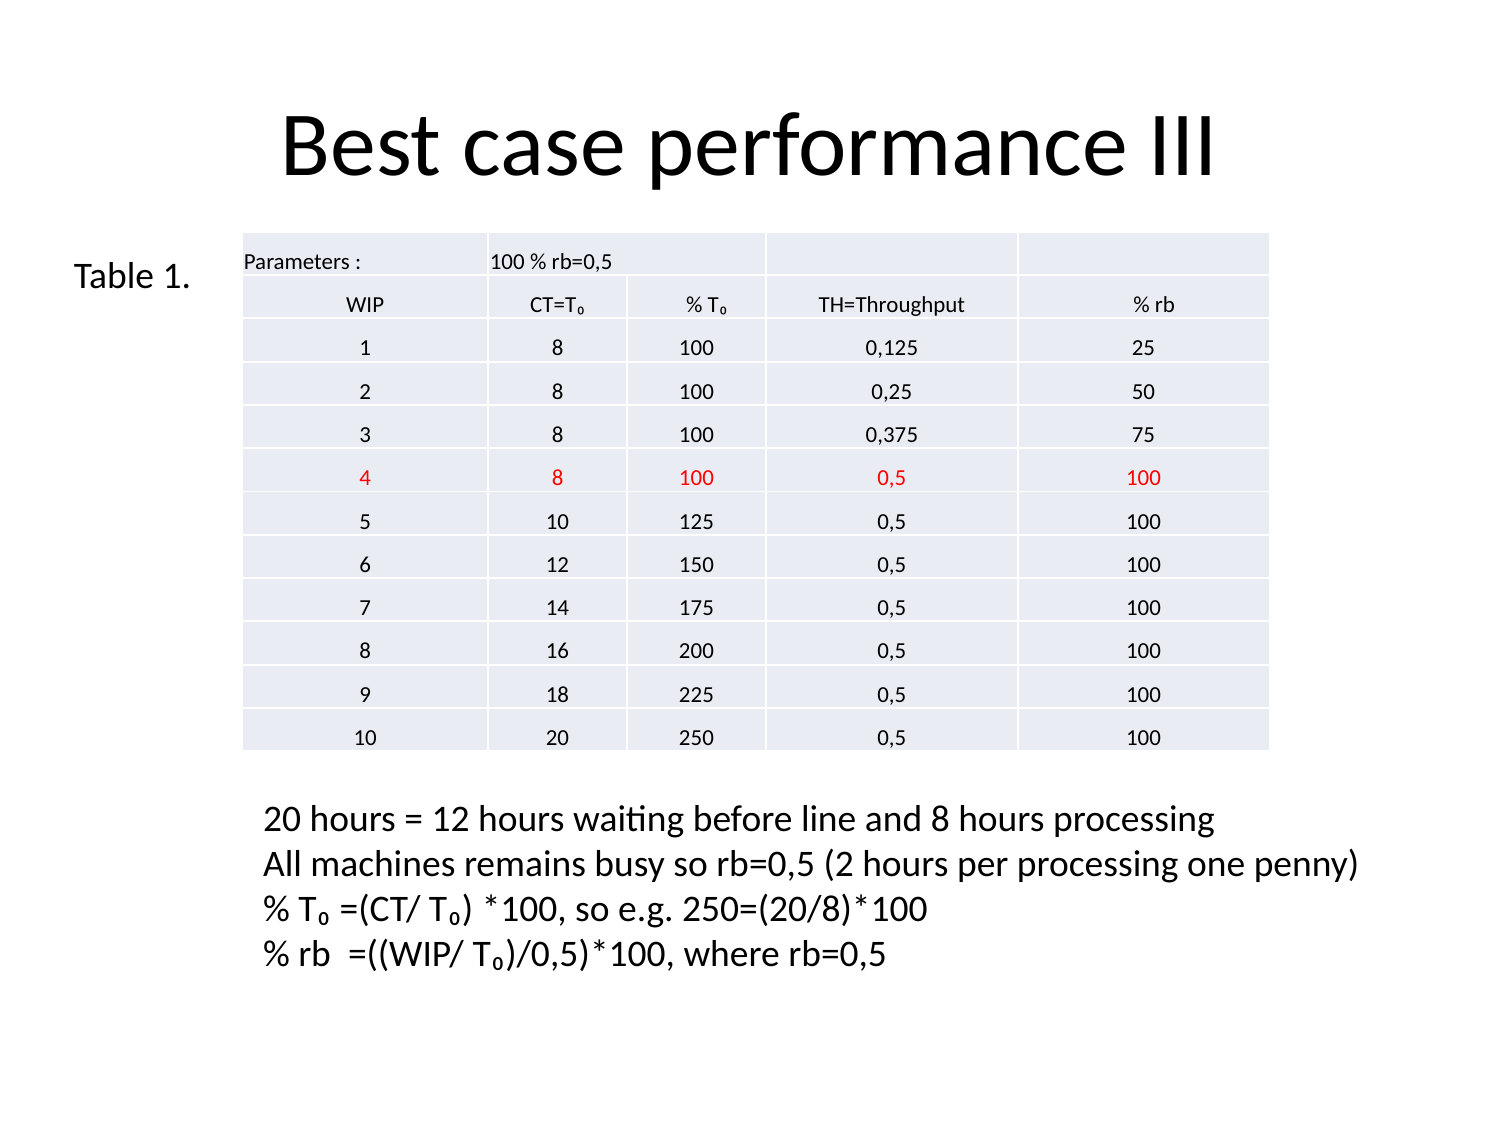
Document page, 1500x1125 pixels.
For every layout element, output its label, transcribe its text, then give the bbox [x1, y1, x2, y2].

table_cell 7 [243, 579, 487, 620]
table_cell 200 [628, 622, 765, 664]
table_cell 0,5 [767, 666, 1017, 707]
table_cell 100 [1019, 536, 1269, 577]
table_cell 125 [628, 492, 765, 534]
table_cell 14 [489, 579, 626, 620]
table_cell 100 [1019, 579, 1269, 620]
table_cell 100 [1019, 449, 1269, 491]
table_cell 0,375 [767, 406, 1017, 447]
table_cell WIP [243, 276, 487, 317]
table_header [1019, 233, 1269, 274]
table_cell 10 [243, 709, 487, 750]
text_box Table 1. [59, 243, 207, 304]
table_cell 150 [628, 536, 765, 577]
table_cell 18 [489, 666, 626, 707]
table_cell 6 [243, 536, 487, 577]
table_cell 8 [489, 319, 626, 361]
table_cell 100 [628, 363, 765, 404]
table_cell 9 [243, 666, 487, 707]
table_cell % T₀ [628, 276, 765, 317]
table_cell 4 [243, 449, 487, 491]
table_cell 10 [489, 492, 626, 534]
table_cell 100 [628, 406, 765, 447]
table_cell 250 [628, 709, 765, 750]
text_box 20 hours = 12 hours waiting before line and 8 hours processing All machines remains busy so rb=0,5 (2 hours per processing one penny) % T₀ =(CT/ T₀) *100, so e.g. 250=(20/8)*100 % rb =((WIP/ T₀)/0,5)*100, where rb=0,5 [248, 786, 1376, 1117]
table_cell 100 [1019, 622, 1269, 664]
table_cell 0,125 [767, 319, 1017, 361]
table_cell 75 [1019, 406, 1269, 447]
table_cell 175 [628, 579, 765, 620]
table_cell 0,5 [767, 449, 1017, 491]
table_cell 16 [489, 622, 626, 664]
table_cell 20 [489, 709, 626, 750]
table_cell 100 [1019, 492, 1269, 534]
table_cell 25 [1019, 319, 1269, 361]
table_cell 50 [1019, 363, 1269, 404]
table_cell 3 [243, 406, 487, 447]
table_cell 8 [489, 363, 626, 404]
table_header Parameters : [243, 233, 487, 274]
table_cell 12 [489, 536, 626, 577]
table_cell 5 [243, 492, 487, 534]
table_cell 100 [628, 449, 765, 491]
title Best case performance III [75, 45, 1425, 233]
table_header [767, 233, 1017, 274]
table_cell 0,5 [767, 579, 1017, 620]
table_cell TH=Throughput [767, 276, 1017, 317]
table_cell 0,25 [767, 363, 1017, 404]
table_header 100 % rb=0,5 [489, 233, 765, 274]
table_cell % rb [1019, 276, 1269, 317]
table_cell 100 [1019, 709, 1269, 750]
table_cell 2 [243, 363, 487, 404]
table_cell 100 [628, 319, 765, 361]
table_cell 8 [243, 622, 487, 664]
table_cell CT=T₀ [489, 276, 626, 317]
table_cell 100 [1019, 666, 1269, 707]
table_cell 1 [243, 319, 487, 361]
table_cell 0,5 [767, 622, 1017, 664]
table_cell 225 [628, 666, 765, 707]
table_cell 8 [489, 449, 626, 491]
table_cell 0,5 [767, 709, 1017, 750]
table_cell 0,5 [767, 492, 1017, 534]
table_cell 8 [489, 406, 626, 447]
table_cell 0,5 [767, 536, 1017, 577]
